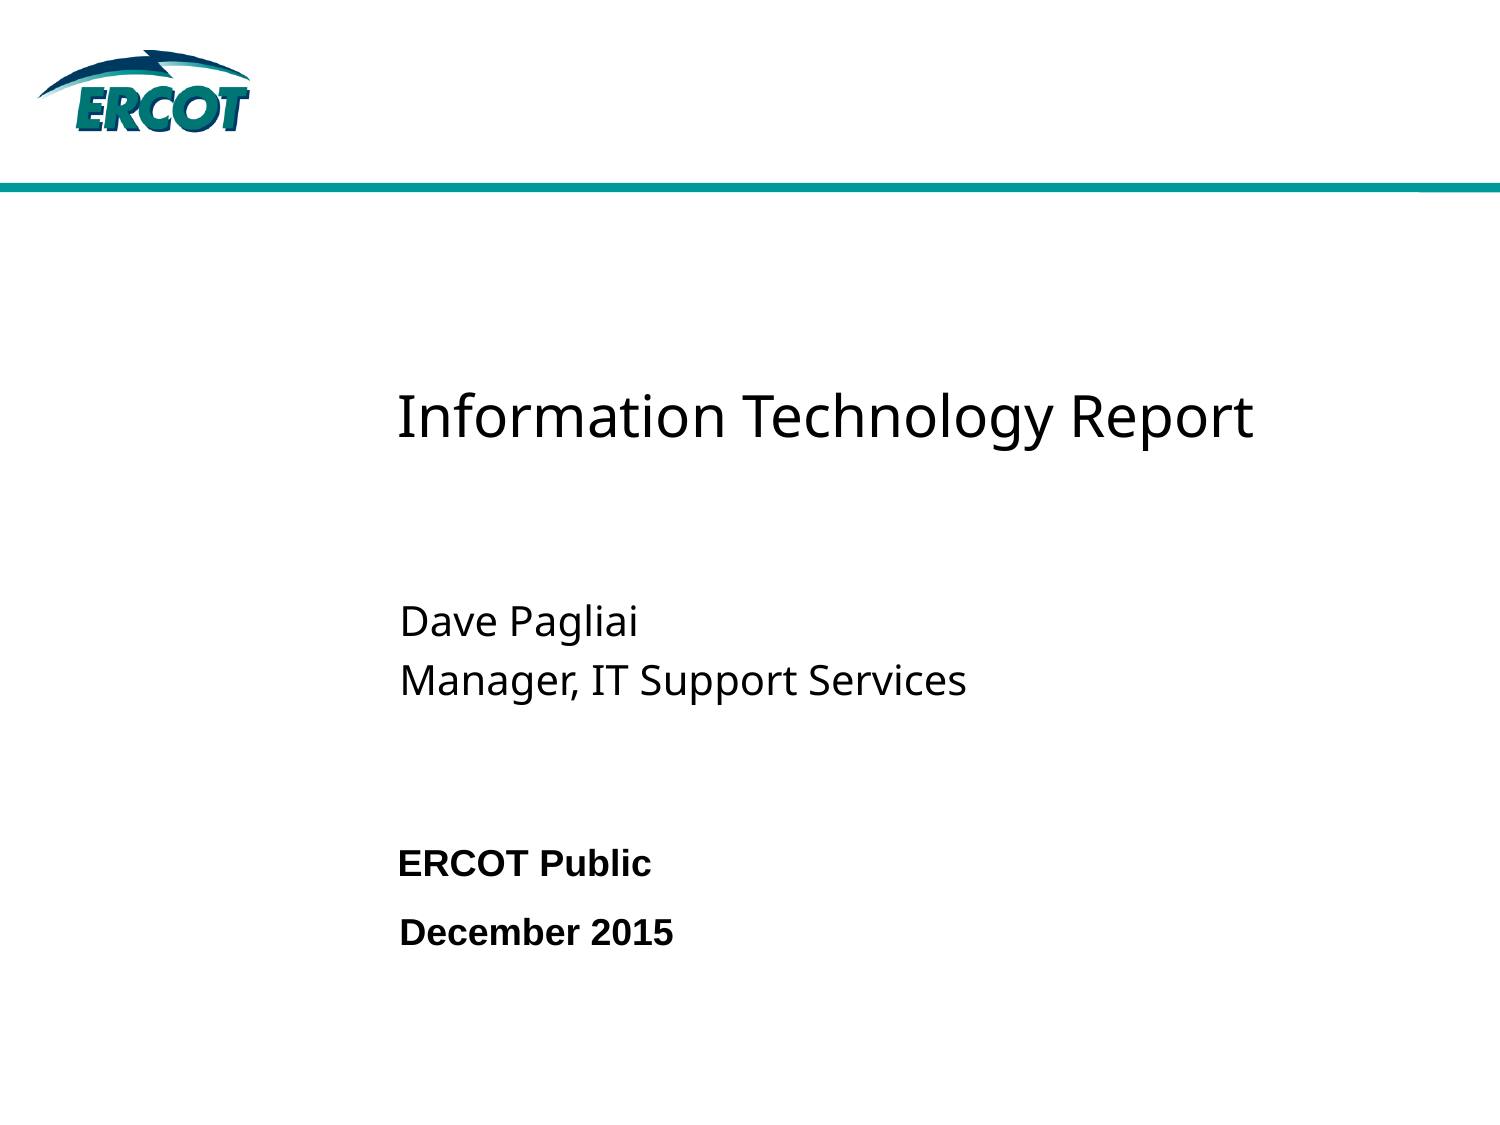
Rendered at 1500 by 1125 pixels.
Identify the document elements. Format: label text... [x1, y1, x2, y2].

subtitle Dave Pagliai Manager, IT Support Services [384, 587, 1425, 775]
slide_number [384, 899, 1415, 979]
picture [37, 50, 250, 136]
footer ERCOT Public [382, 830, 1413, 901]
title Information Technology Report [382, 312, 1371, 516]
